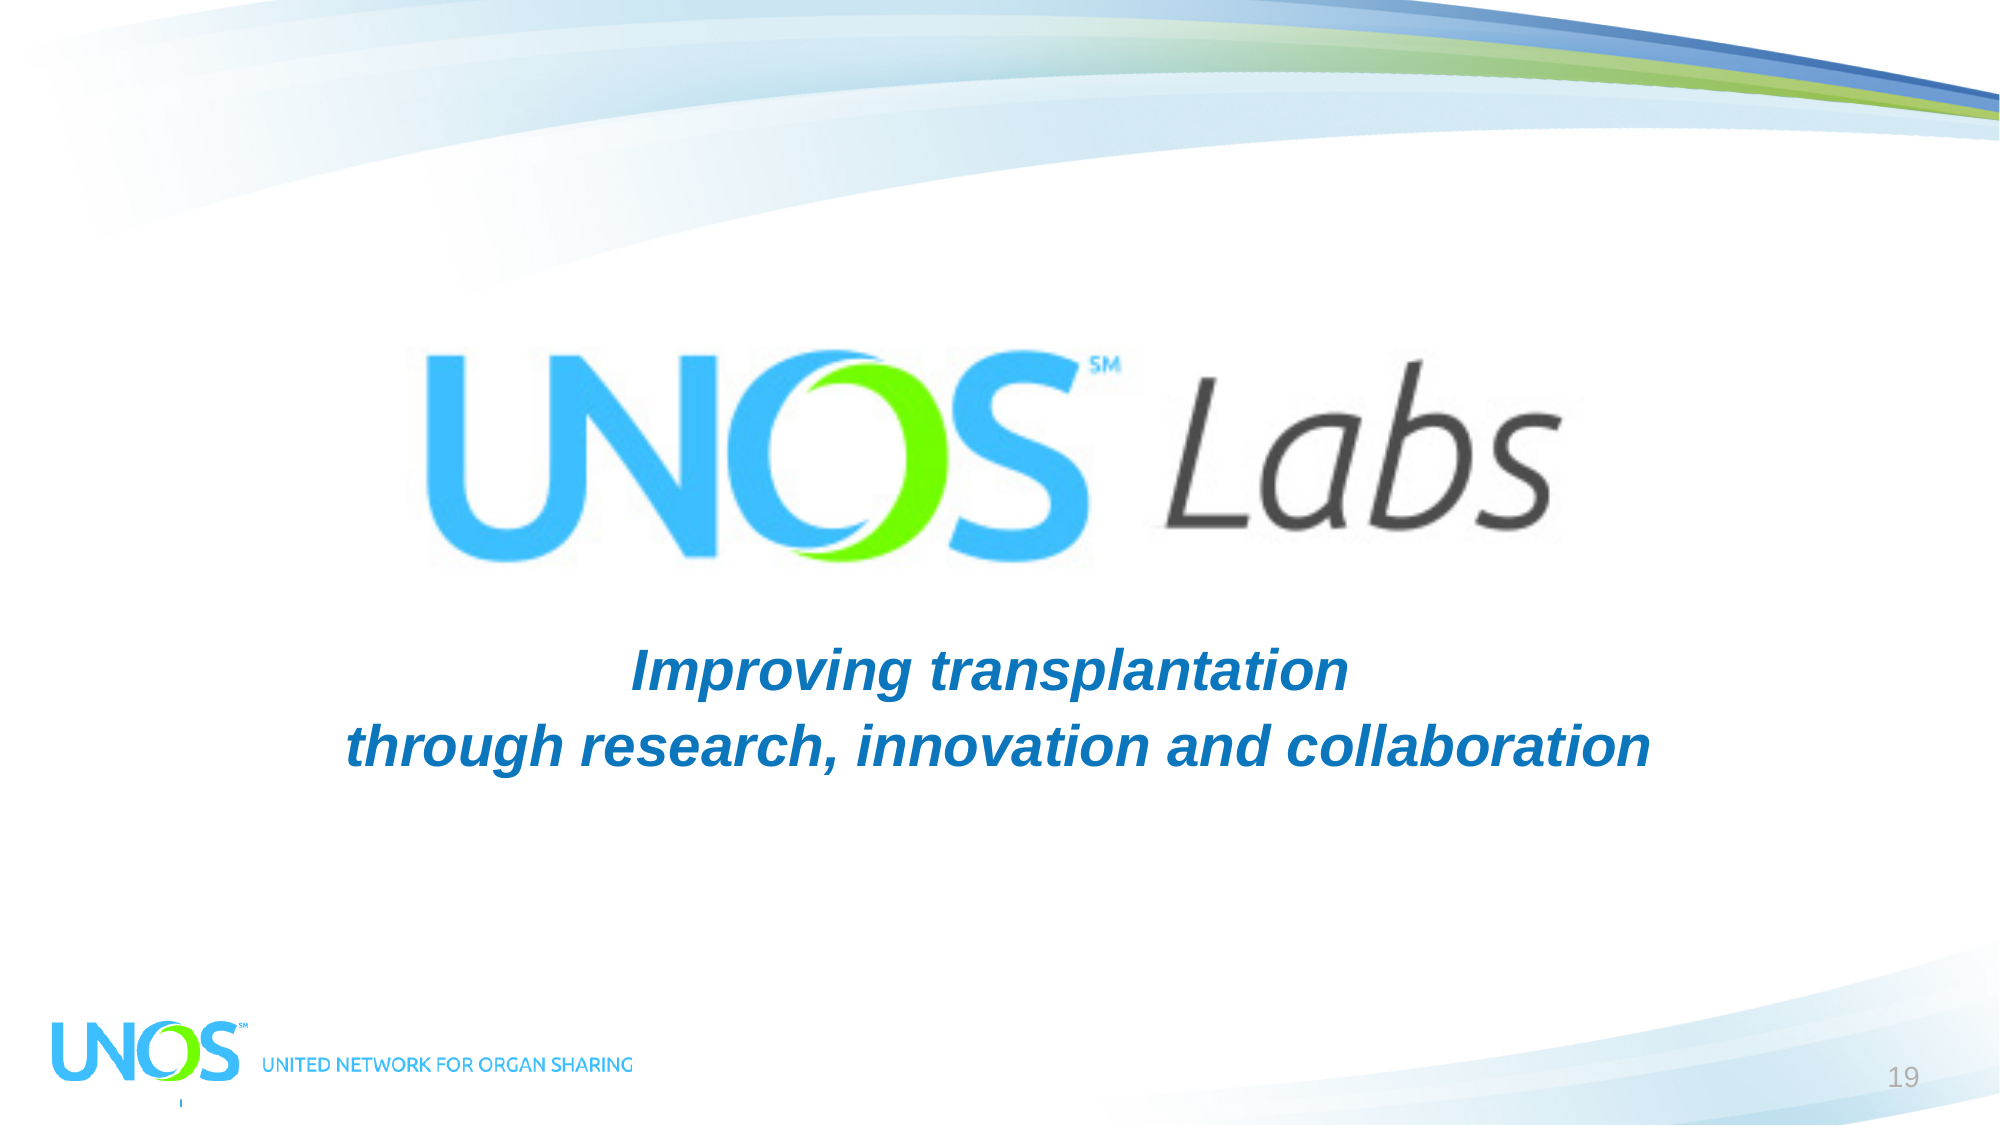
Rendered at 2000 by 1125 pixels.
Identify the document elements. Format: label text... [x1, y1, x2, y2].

text_box [23, 1038, 344, 1100]
slide_number 19 [1595, 1046, 1935, 1106]
picture [0, 0, 2000, 1125]
subtitle Improving transplantation through research, innovation and collaboration [91, 624, 1908, 924]
